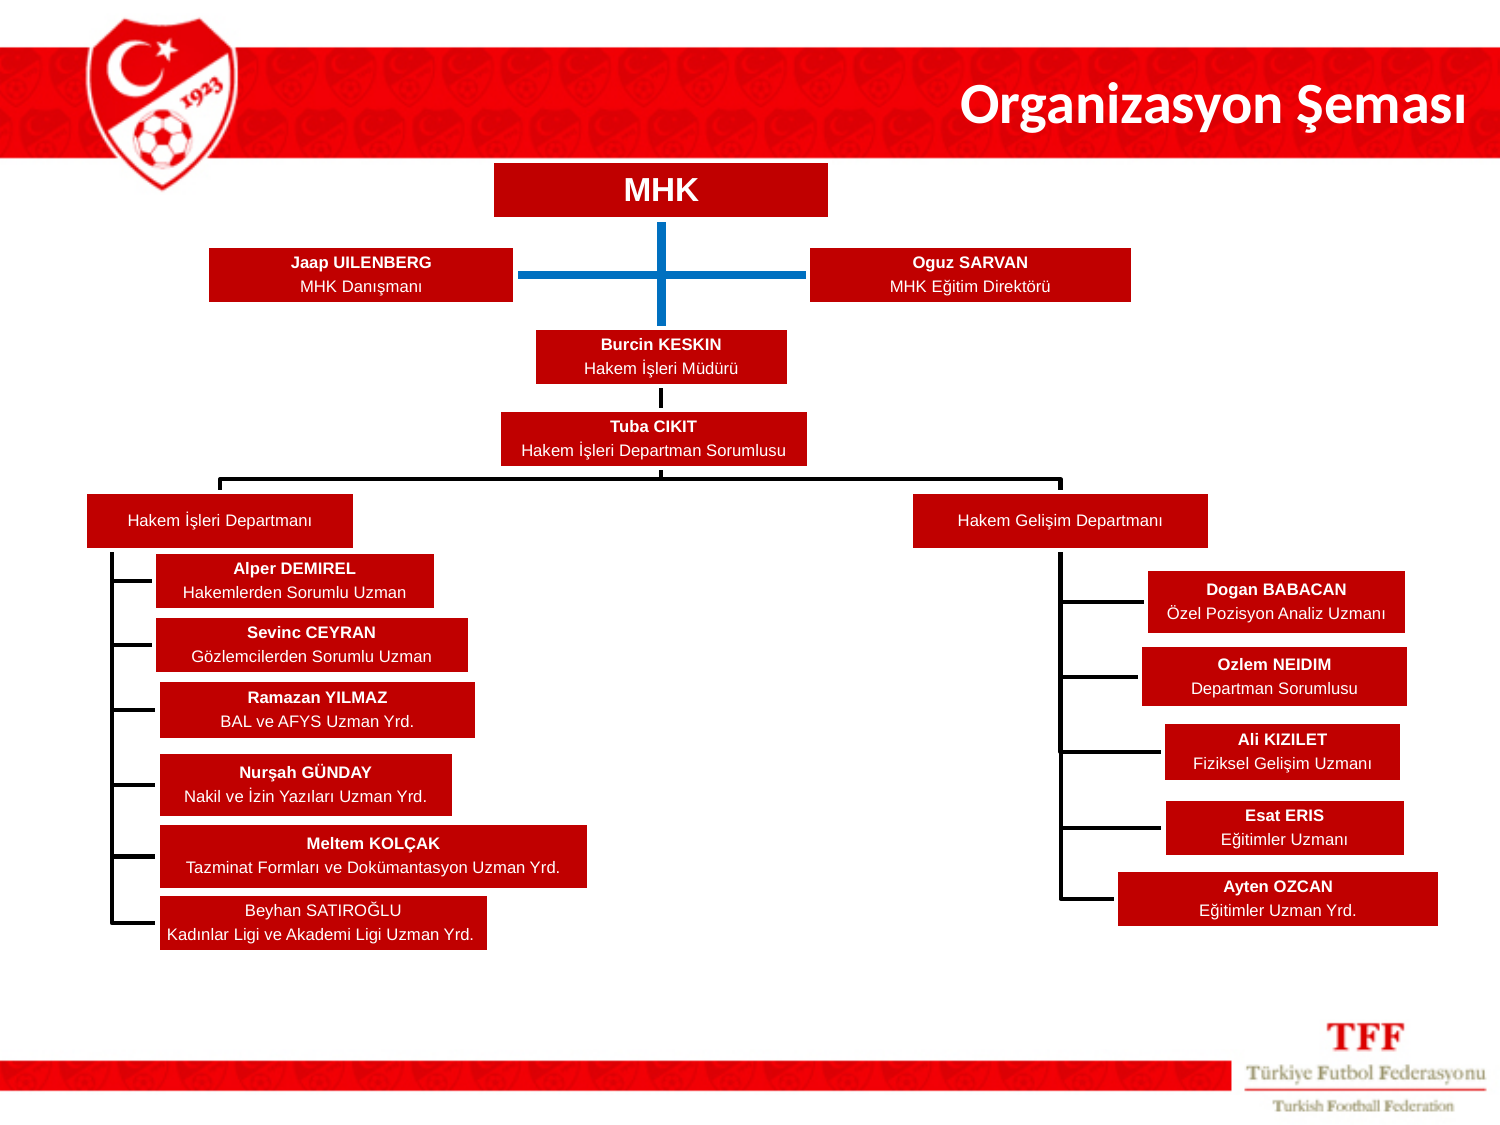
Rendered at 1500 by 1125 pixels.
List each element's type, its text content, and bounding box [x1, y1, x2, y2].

picture [0, 0, 1500, 1125]
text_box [29, 160, 1459, 1071]
title Organizasyon Şeması [300, 42, 1483, 159]
